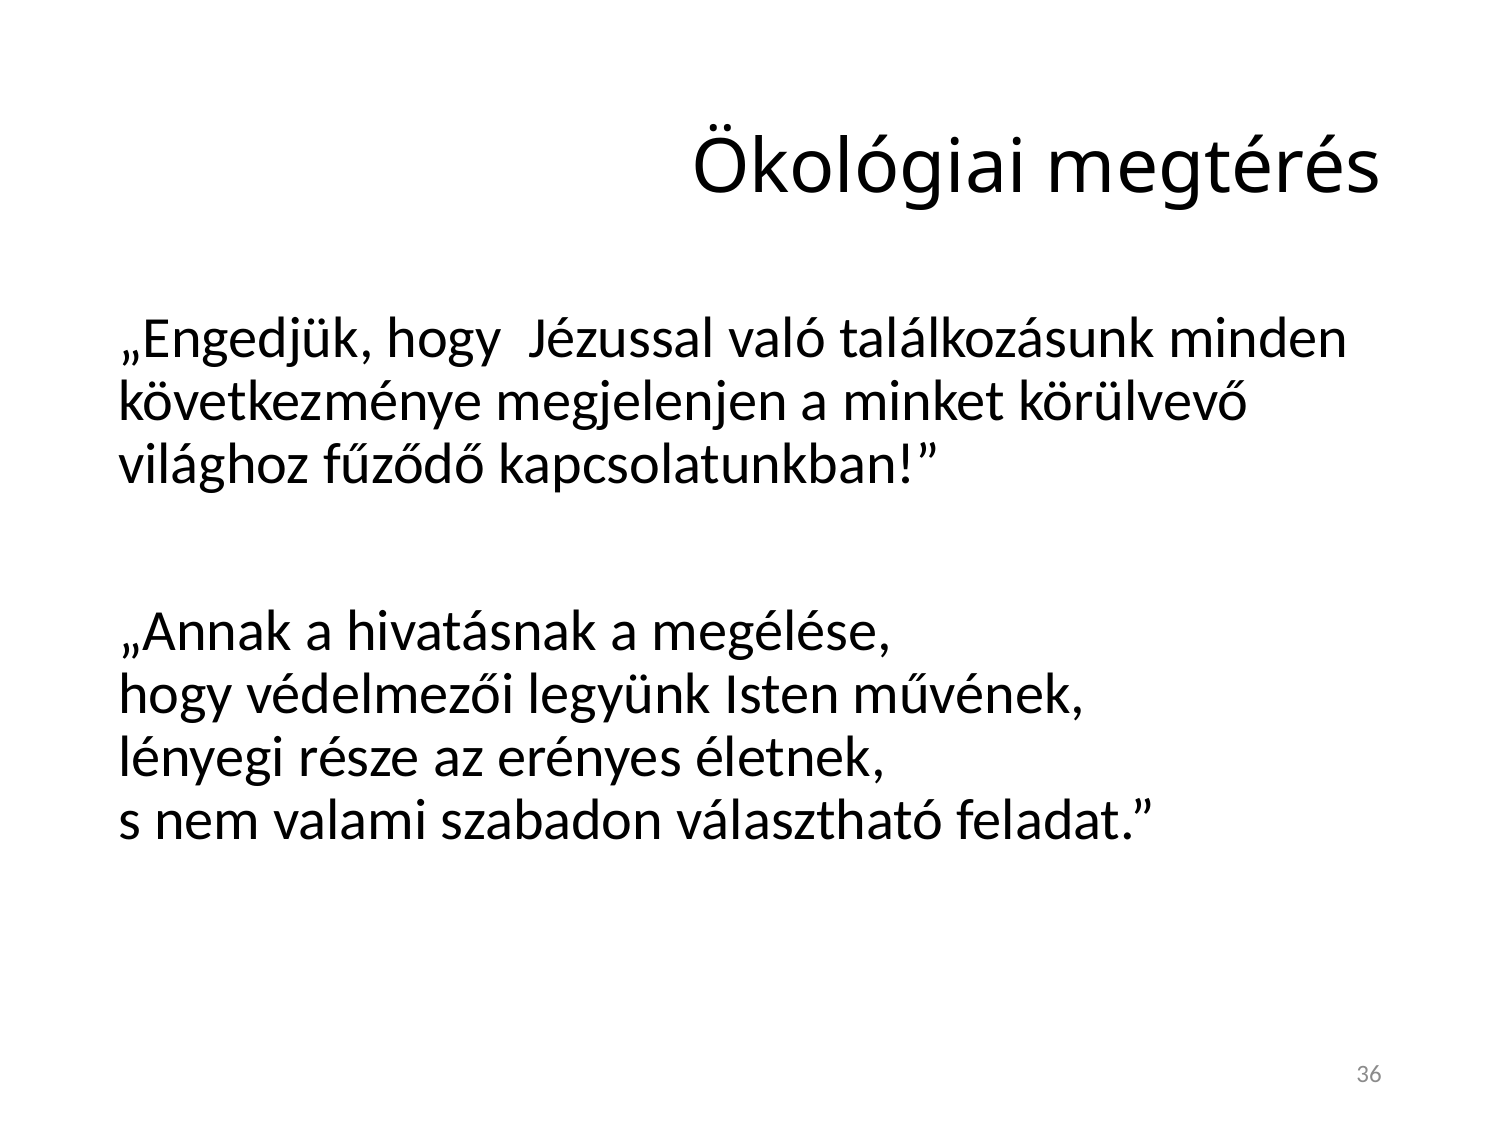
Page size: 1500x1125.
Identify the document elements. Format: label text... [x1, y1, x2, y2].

slide_number 36 [1059, 1042, 1397, 1103]
list „Engedjük, hogy Jézussal való találkozásunk minden következménye megjelenjen a minket körülvevő világhoz fűződő kapcsolatunkban!” „Annak a hivatásnak a megélése, hogy védelmezői legyünk Isten művének, lényegi része az erényes életnek, s nem valami szabadon választható feladat.” [103, 299, 1397, 1014]
title Ökológiai megtérés [103, 59, 1397, 278]
